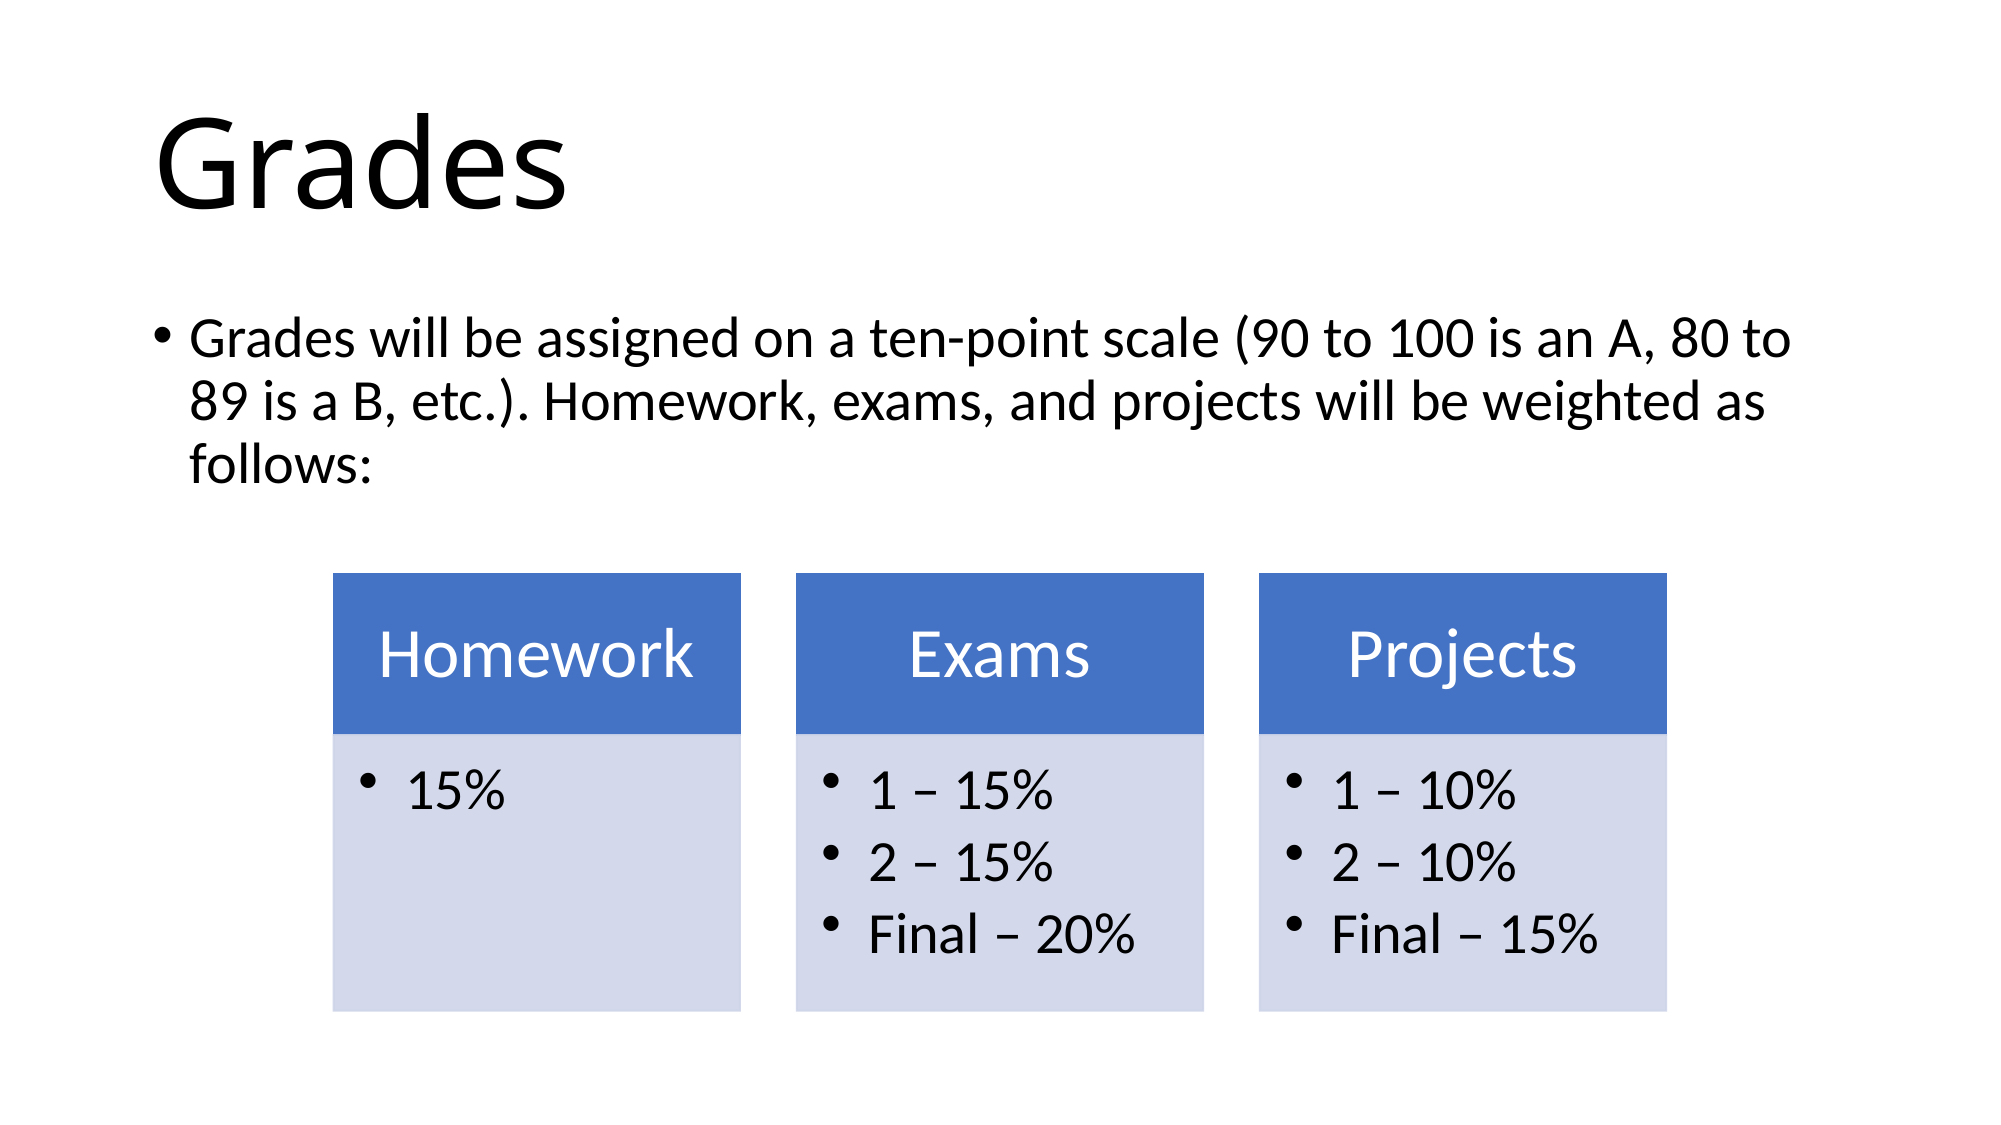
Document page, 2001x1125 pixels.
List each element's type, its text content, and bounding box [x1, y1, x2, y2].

title Grades [137, 59, 1863, 278]
list Grades will be assigned on a ten-point scale (90 to 100 is an A, 80 to 89 is a B, etc.). Homework, exams, and projects will be weighted as follows: [137, 299, 1863, 517]
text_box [333, 348, 1667, 1125]
